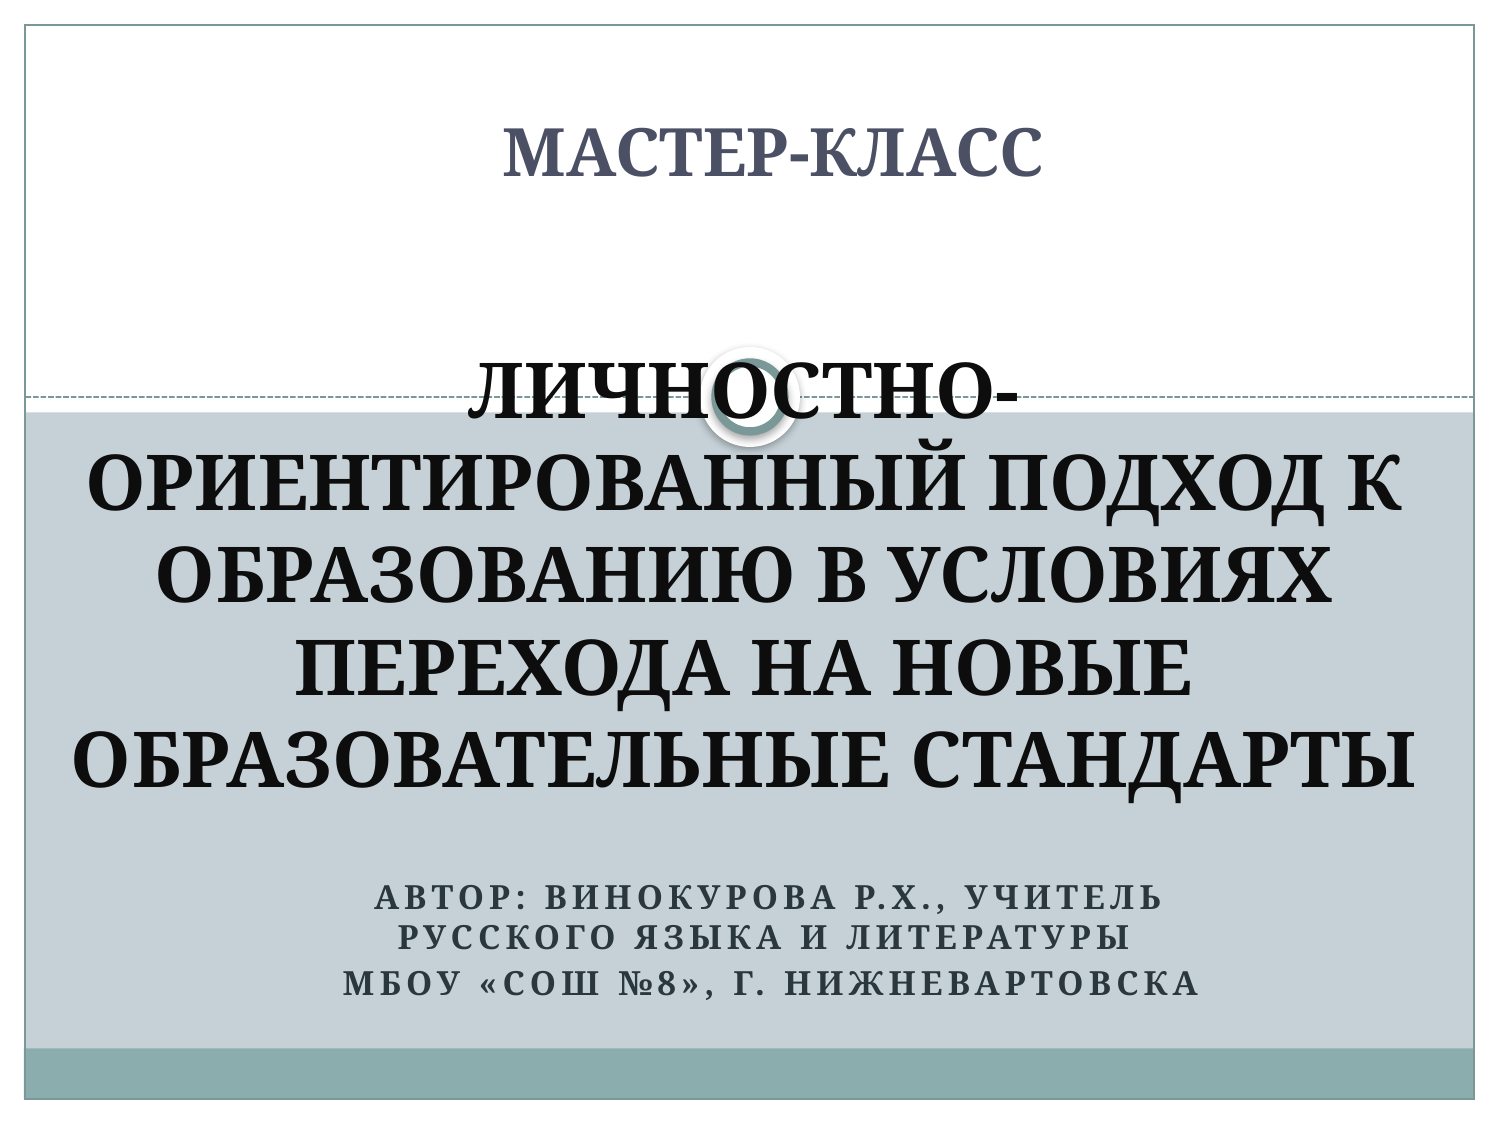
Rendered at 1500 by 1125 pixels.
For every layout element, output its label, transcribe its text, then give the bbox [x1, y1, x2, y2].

title ЛИЧНОСТНО-ОРИЕНТИРОВАННЫЙ ПОДХОД К ОБРАЗОВАНИЮ В УСЛОВИЯХ ПЕРЕХОДА НА НОВЫЕ ОБРАЗОВАТЕЛЬНЫЕ СТАНДАРТЫ [53, 255, 1436, 811]
text_box МАСТЕР-КЛАСС [248, 101, 1299, 232]
subtitle Автор: Винокурова Р.Х., учитель русского языка и литературы МБОУ «СОШ №8», г. Нижневартовска [245, 822, 1296, 1035]
